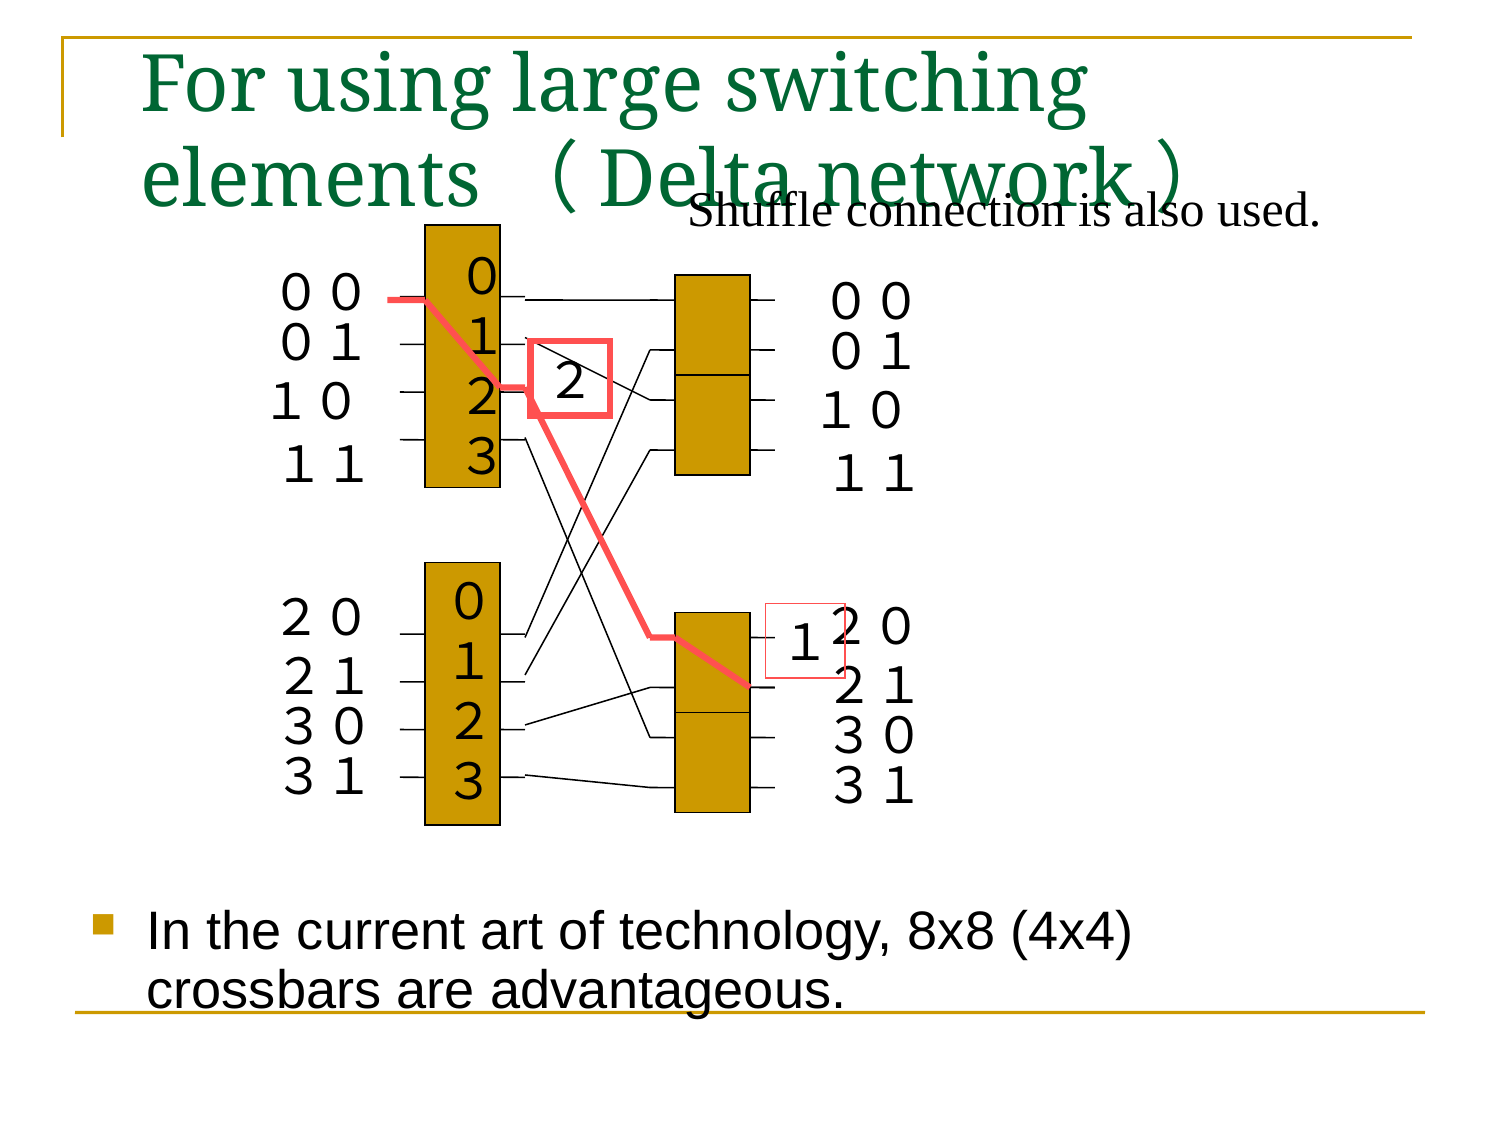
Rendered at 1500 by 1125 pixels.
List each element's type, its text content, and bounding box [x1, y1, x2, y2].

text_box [812, 262, 924, 822]
text_box Shuffle connection is also used. [672, 169, 1337, 244]
text_box ０ １ ２ ３ [442, 488, 522, 493]
title For using large switching elements（Delta network） [125, 24, 1400, 188]
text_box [262, 253, 374, 813]
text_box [399, 224, 525, 299]
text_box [399, 562, 525, 825]
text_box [399, 423, 524, 488]
list In the current art of technology, 8x8 (4x4) crossbars are advantageous. [75, 895, 1380, 1006]
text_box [524, 387, 839, 688]
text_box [649, 688, 776, 813]
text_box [649, 274, 776, 387]
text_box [387, 299, 606, 423]
